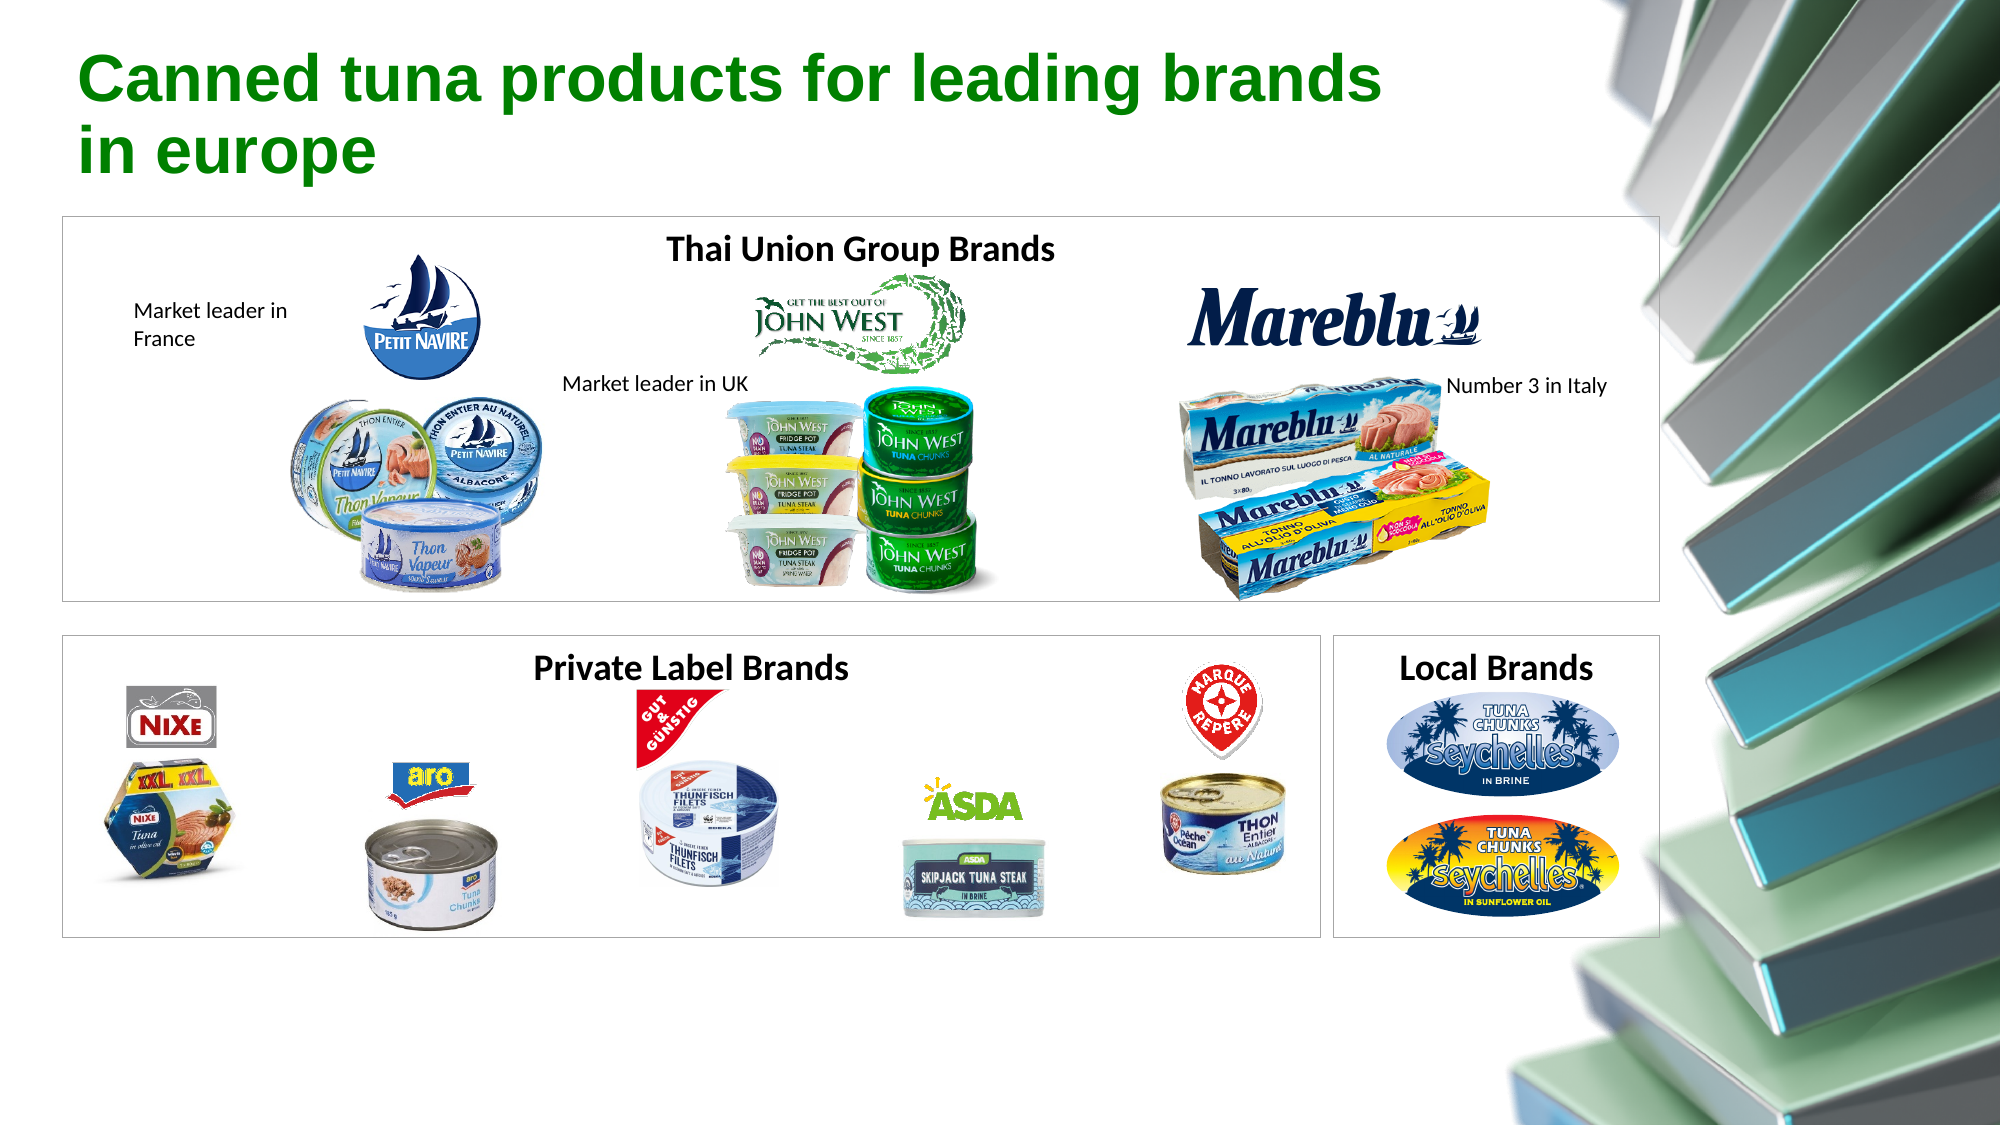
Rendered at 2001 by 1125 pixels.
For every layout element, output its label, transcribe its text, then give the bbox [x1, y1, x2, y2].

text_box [62, 216, 1672, 954]
text_box Canned tuna products for leading brands in europe [62, 37, 1445, 183]
picture [1445, 0, 2000, 1125]
